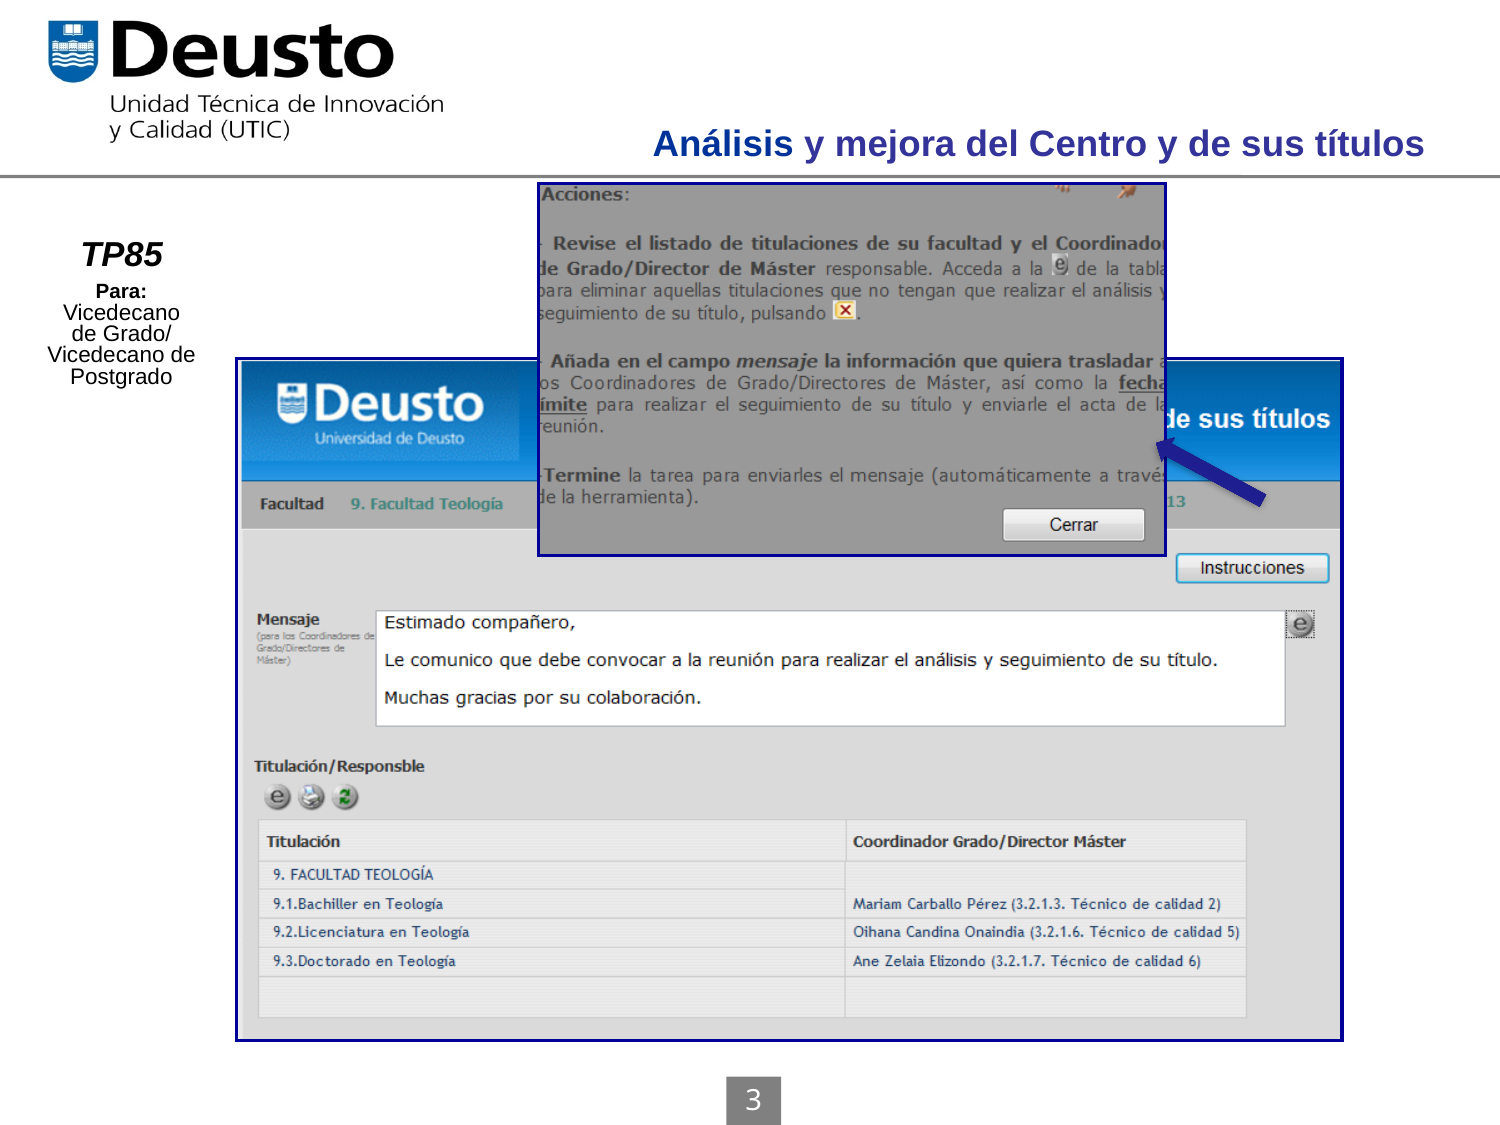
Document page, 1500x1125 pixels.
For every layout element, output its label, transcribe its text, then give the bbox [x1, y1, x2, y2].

text_box Análisis y mejora del Centro y de sus títulos [540, 112, 1442, 207]
picture [238, 184, 1341, 1040]
text_box TP85 Para: Vicedecano de Grado/ Vicedecano de Postgrado [23, 232, 220, 397]
picture [31, 5, 473, 168]
